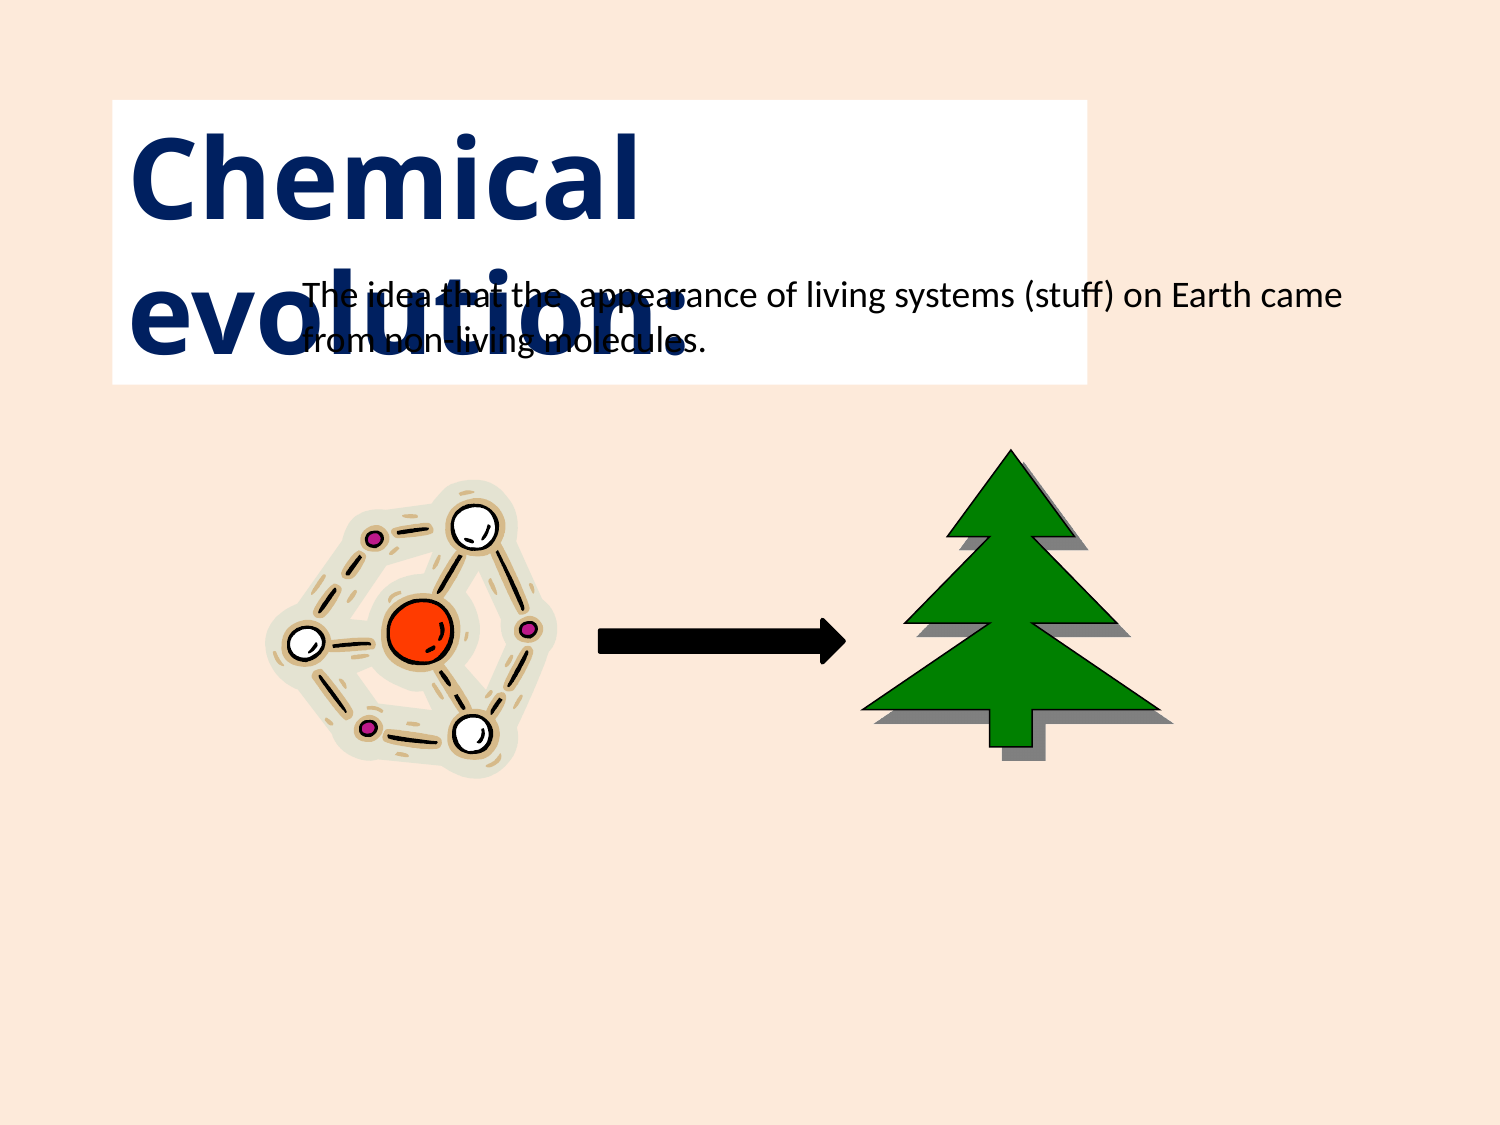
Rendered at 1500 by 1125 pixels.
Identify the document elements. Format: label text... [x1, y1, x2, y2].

text_box [597, 617, 846, 665]
text_box [862, 450, 1160, 747]
picture [262, 474, 563, 784]
text_box Chemical evolution: [112, 99, 1088, 385]
text_box The idea that the appearance of living systems (stuff) on Earth came from non-living molecules. [287, 262, 1400, 368]
